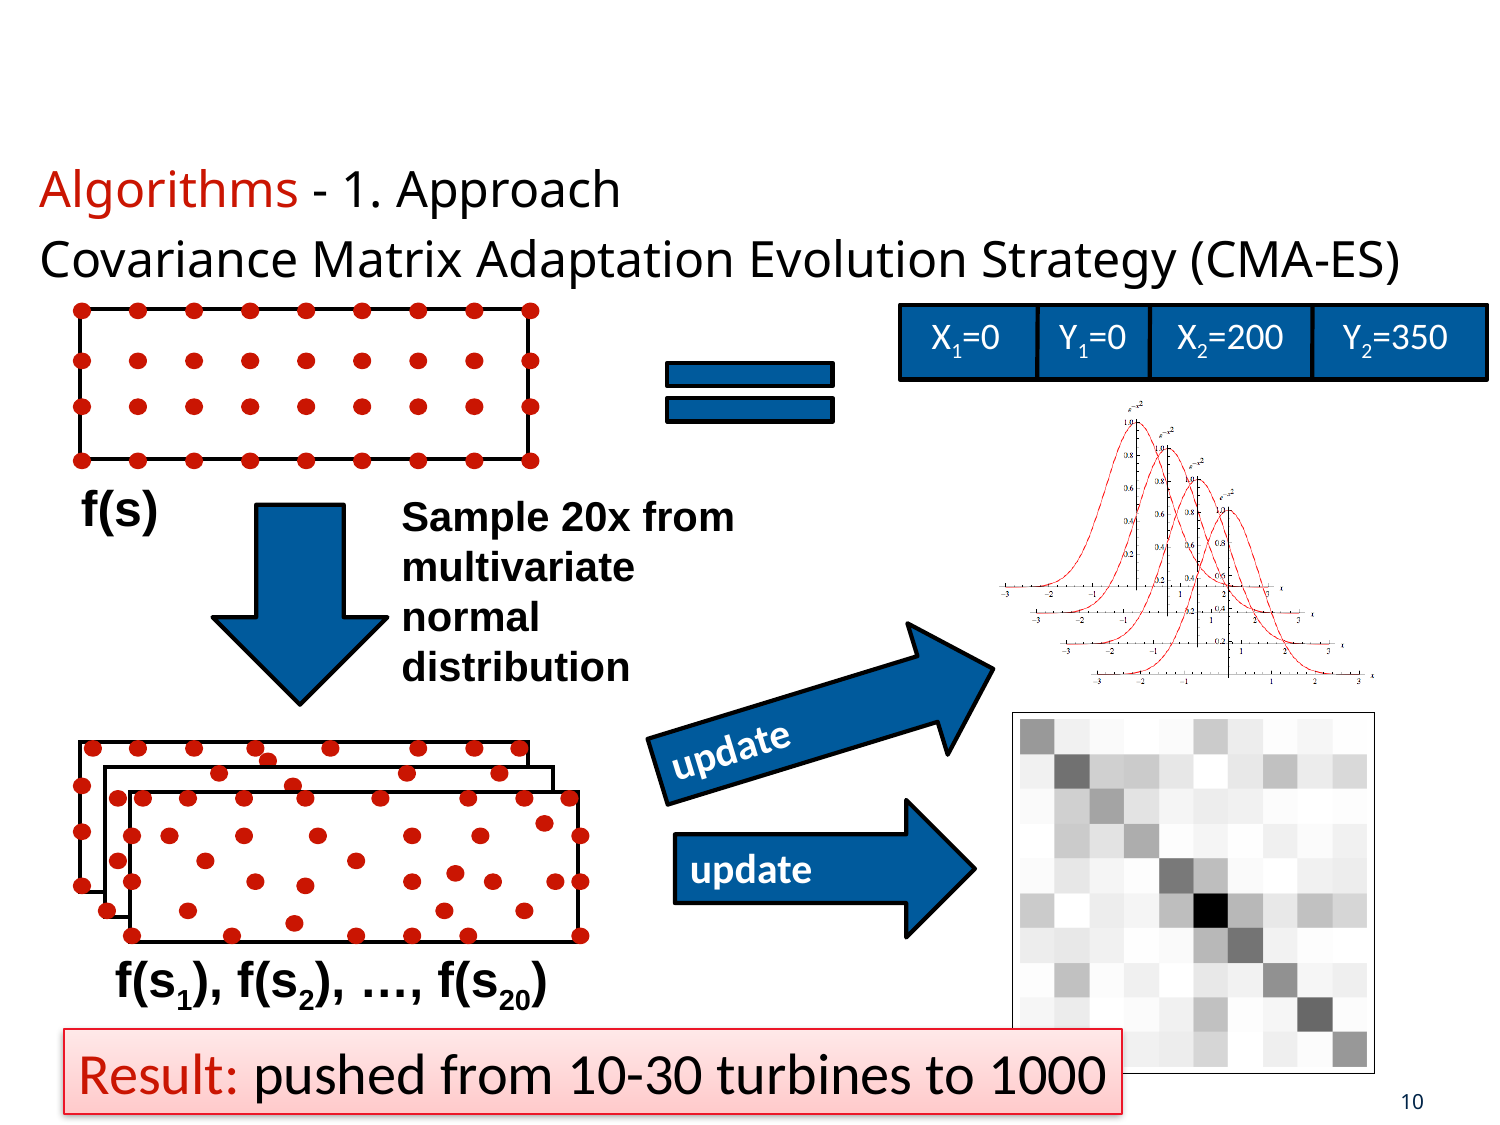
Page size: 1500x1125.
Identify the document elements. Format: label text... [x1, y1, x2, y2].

slide_number 10 [1287, 1081, 1439, 1125]
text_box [74, 304, 538, 468]
text_box update [674, 799, 975, 938]
text_box update [647, 623, 994, 805]
text_box [212, 504, 386, 705]
text_box Result: pushed from 10-30 turbines to 1000 [63, 1028, 1123, 1115]
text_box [124, 791, 588, 943]
text_box [667, 362, 833, 387]
text_box Sample 20x from multivariate normal distribution [386, 482, 762, 698]
text_box X1=0 Y1=0 X2=200 Y2=350 [899, 304, 1035, 380]
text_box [74, 741, 538, 893]
text_box [99, 904, 114, 918]
list Algorithms - 1. Approach Covariance Matrix Adaptation Evolution Strategy (CMA-ES) [24, 149, 1425, 893]
text_box X1=0 Y1=0 X2=200 Y2=350 [1040, 304, 1147, 380]
text_box X1=0 Y1=0 X2=200 Y2=350 [1315, 304, 1488, 380]
text_box [541, 767, 554, 790]
picture [1012, 712, 1376, 1075]
text_box [667, 398, 833, 422]
text_box f(s1), f(s2), …, f(s20) [100, 940, 730, 1024]
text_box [999, 399, 1376, 687]
text_box f(s) [66, 468, 174, 544]
text_box [104, 902, 119, 918]
text_box X1=0 Y1=0 X2=200 Y2=350 [1152, 304, 1310, 380]
